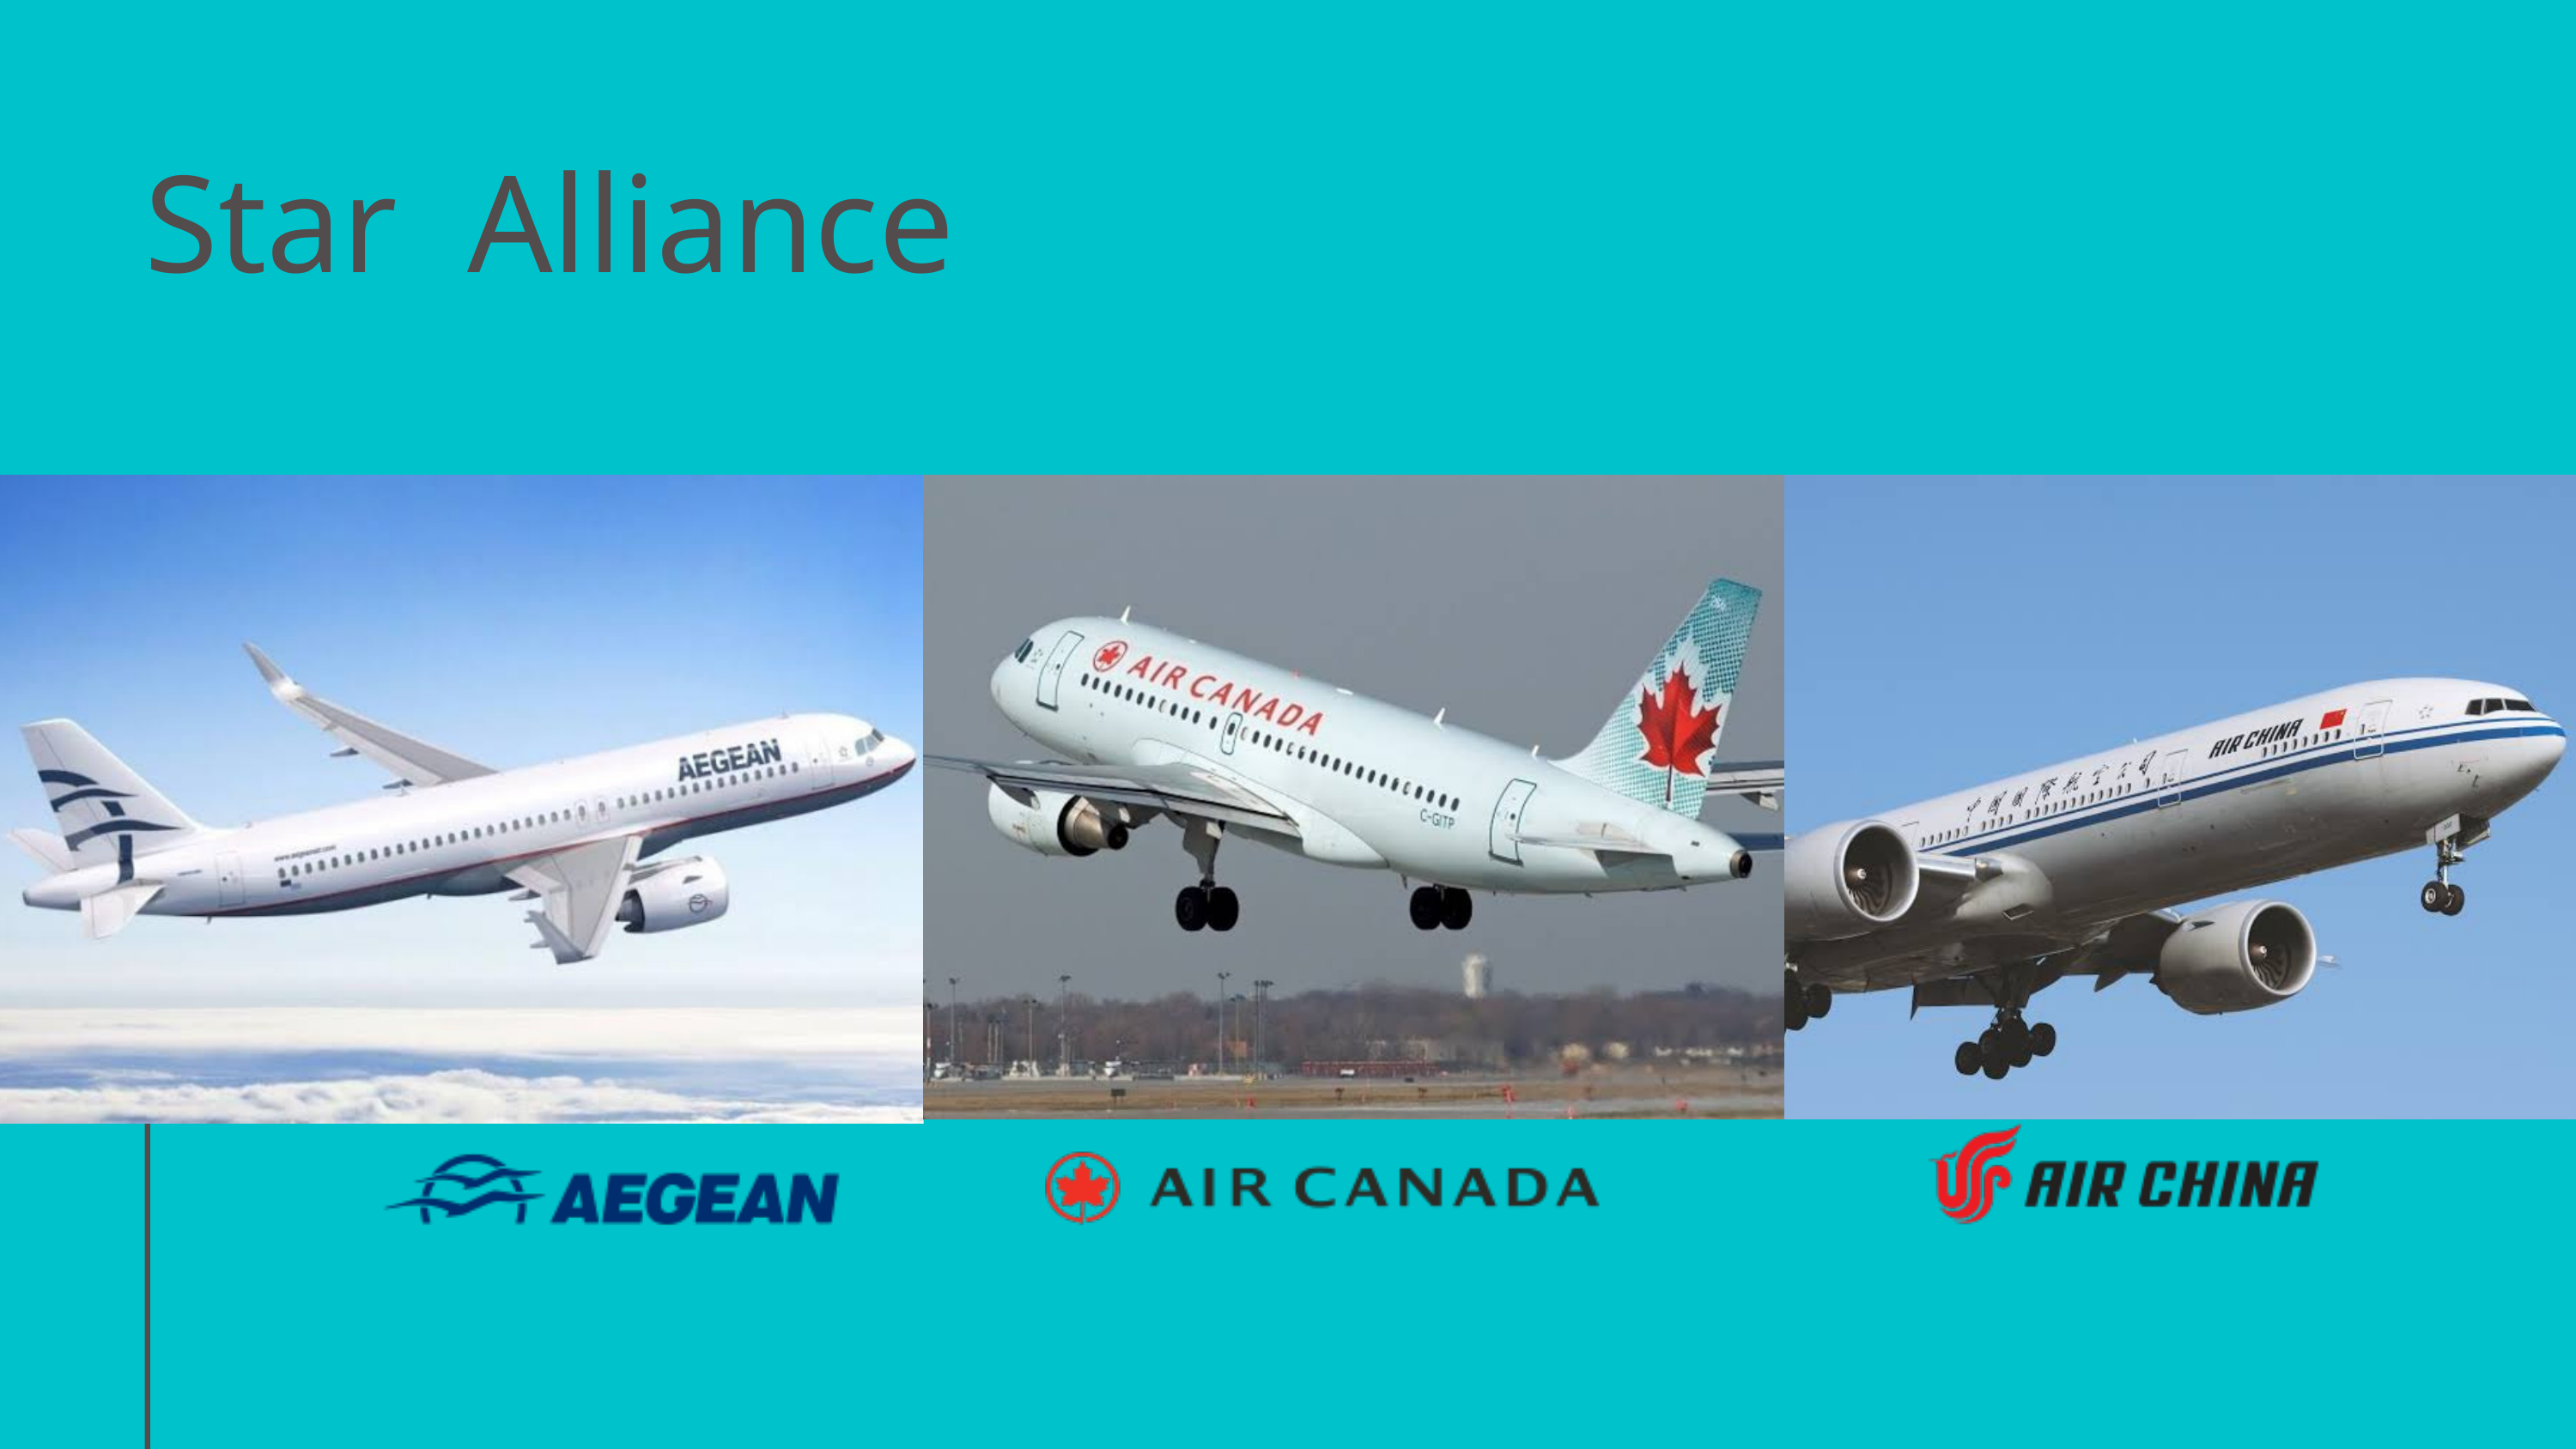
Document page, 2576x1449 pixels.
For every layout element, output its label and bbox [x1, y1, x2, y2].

picture [0, 475, 2576, 1232]
text_box [144, 144, 1874, 402]
picture [984, 1130, 1660, 1251]
text_box [144, 1131, 150, 1449]
picture [275, 1130, 951, 1251]
